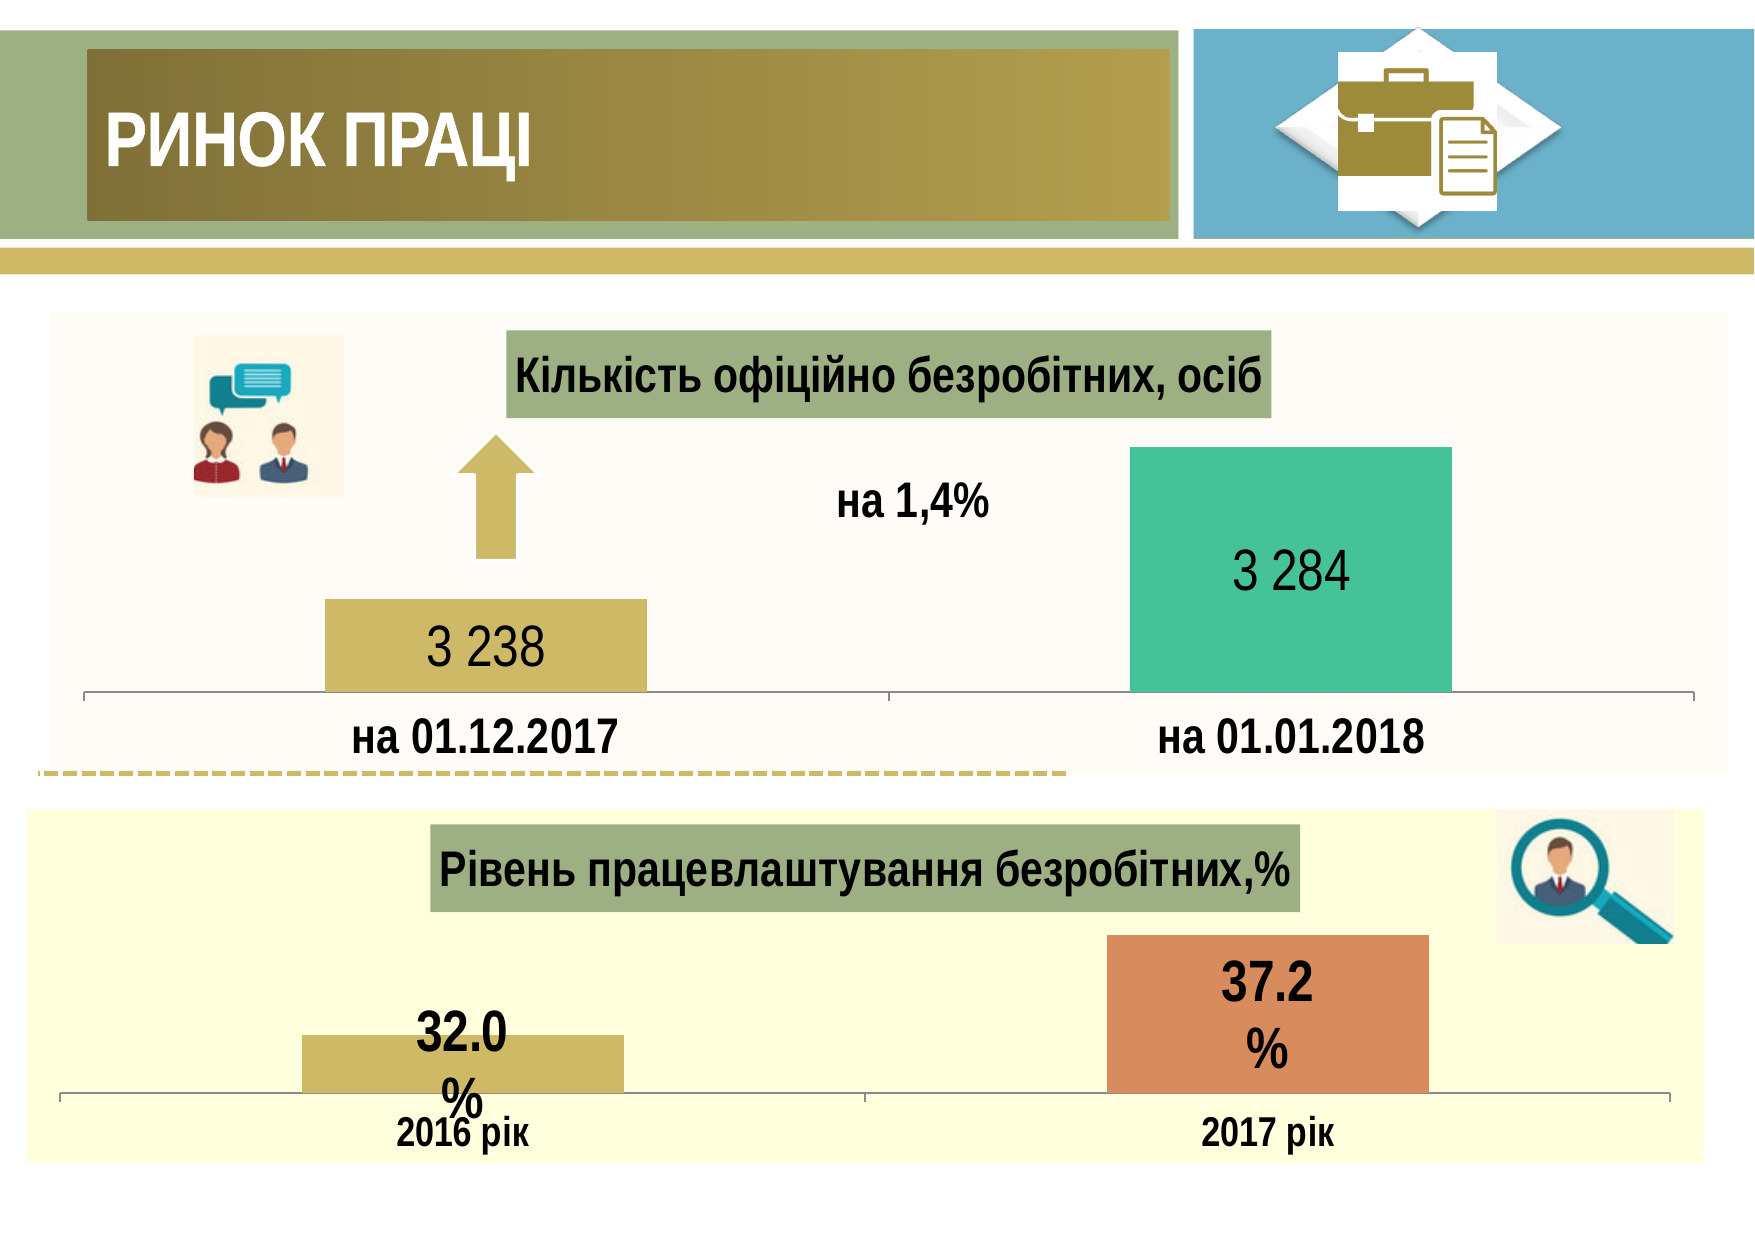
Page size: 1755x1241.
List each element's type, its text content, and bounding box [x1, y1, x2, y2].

picture [1263, 20, 1572, 242]
chart [26, 808, 1705, 1164]
chart [49, 312, 1728, 775]
picture [193, 335, 345, 497]
picture [1496, 808, 1675, 944]
title РИНОК ПРАЦІ [87, 49, 1170, 221]
